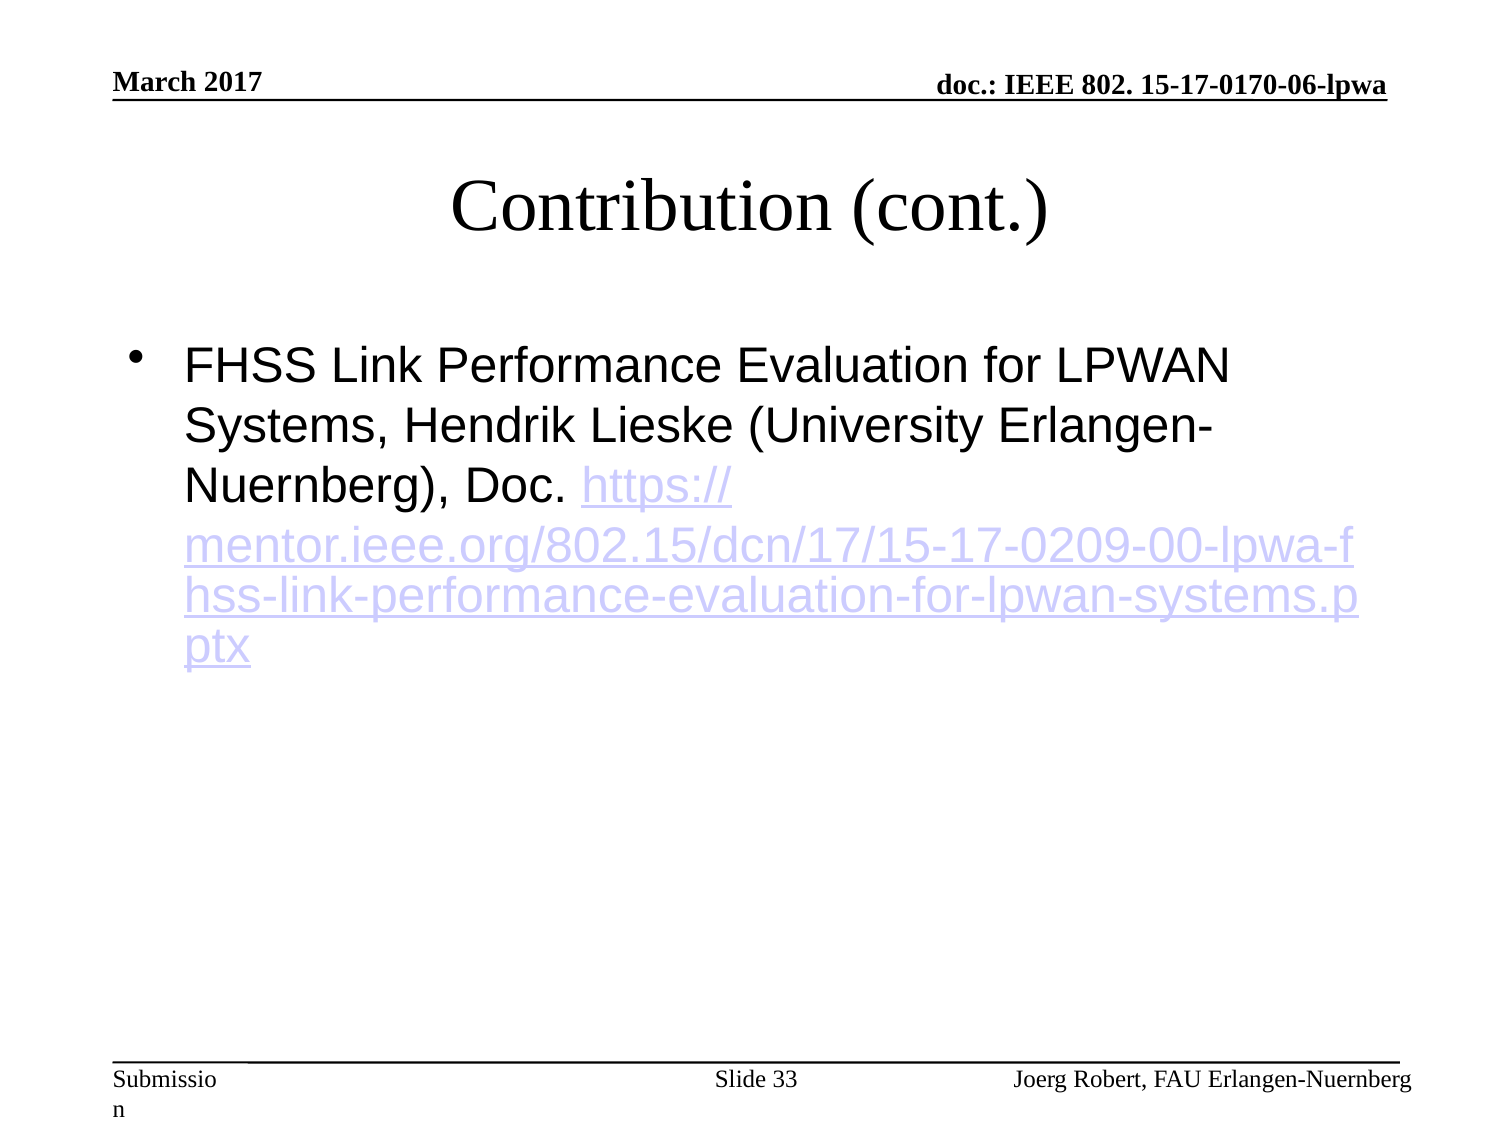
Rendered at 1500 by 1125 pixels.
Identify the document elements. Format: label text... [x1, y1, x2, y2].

list FHSS Link Performance Evaluation for LPWAN Systems, Hendrik Lieske (University Erlangen-Nuernberg), Doc. https://mentor.ieee.org/802.15/dcn/17/15-17-0209-00-lpwa-fhss-link-performance-evaluation-for-lpwan-systems.pptx [112, 324, 1388, 1000]
footer Joerg Robert, FAU Erlangen-Nuernberg [900, 1062, 1413, 1093]
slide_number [112, 62, 375, 98]
title Contribution (cont.) [112, 112, 1388, 288]
slide_number Slide 33 [712, 1062, 800, 1093]
